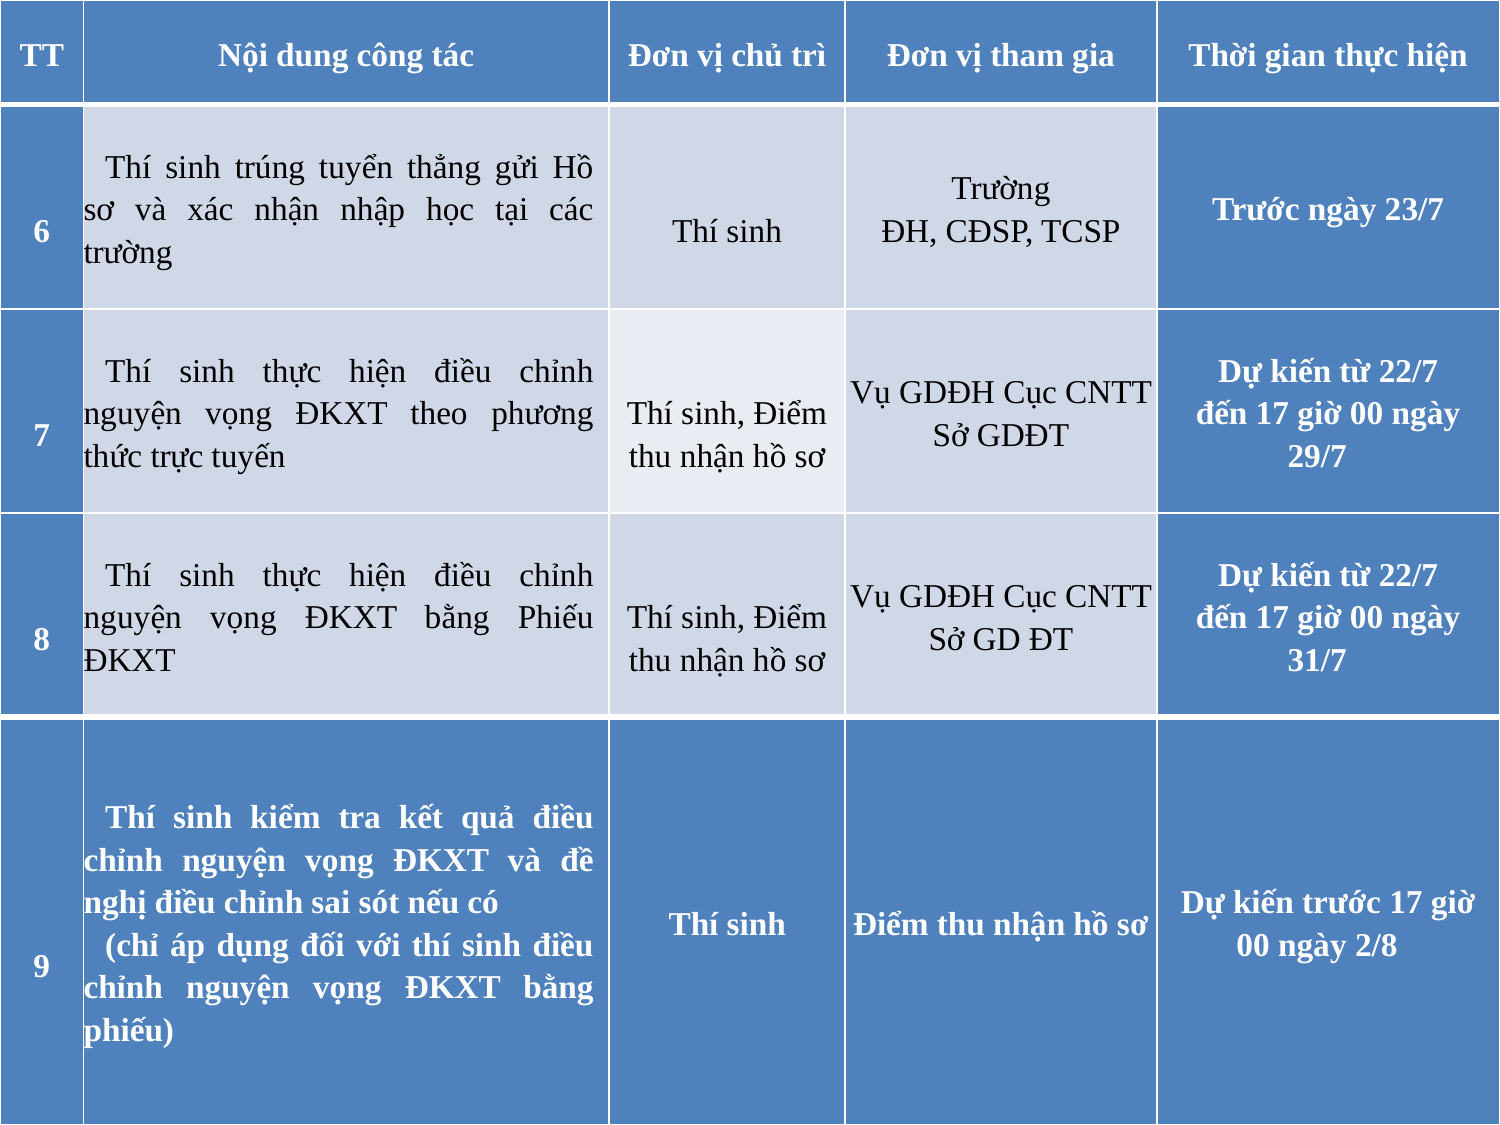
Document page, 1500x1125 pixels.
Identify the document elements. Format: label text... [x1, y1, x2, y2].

table_cell 8 [1, 514, 83, 714]
table_cell Thí sinh trúng tuyển thẳng gửi Hồ sơ và xác nhận nhập học tại các trường [84, 107, 608, 308]
table_cell Trước ngày 23/7 [1158, 107, 1499, 308]
table_header Đơn vị tham gia [846, 1, 1156, 102]
table_cell Thí sinh thực hiện điều chỉnh nguyện vọng ĐKXT bằng Phiếu ĐKXT [84, 514, 608, 714]
table_cell Vụ GDĐH Cục CNTT Sở GDĐT [846, 310, 1156, 512]
table_cell 6 [1, 107, 83, 308]
table_cell Trường ĐH, CĐSP, TCSP [846, 107, 1156, 308]
table_cell Thí sinh [610, 107, 844, 308]
table_header Thời gian thực hiện [1158, 1, 1499, 102]
table_cell Thí sinh [610, 720, 844, 1124]
table_cell Điểm thu nhận hồ sơ [846, 720, 1156, 1124]
table_header Đơn vị chủ trì [610, 1, 844, 102]
table_cell Thí sinh, Điểm thu nhận hồ sơ [610, 310, 844, 512]
table_cell 9 [1, 720, 83, 1124]
table_cell Thí sinh kiểm tra kết quả điều chỉnh nguyện vọng ĐKXT và đề nghị điều chỉnh sai sót nếu có (chỉ áp dụng đối với thí sinh điều chỉnh nguyện vọng ĐKXT bằng phiếu) [84, 720, 608, 1124]
table_header Nội dung công tác [84, 1, 608, 102]
table_cell 7 [1, 310, 83, 512]
table_cell Thí sinh thực hiện điều chỉnh nguyện vọng ĐKXT theo phương thức trực tuyến [84, 310, 608, 512]
table_cell Thí sinh, Điểm thu nhận hồ sơ [610, 514, 844, 714]
table_cell Dự kiến từ 22/7 đến 17 giờ 00 ngày 31/7 [1158, 514, 1499, 714]
table_cell Vụ GDĐH Cục CNTT Sở GD ĐT [846, 514, 1156, 714]
table_cell Dự kiến từ 22/7 đến 17 giờ 00 ngày 29/7 [1158, 310, 1499, 512]
table_header TT [1, 1, 83, 102]
table_cell Dự kiến trước 17 giờ 00 ngày 2/8 [1158, 720, 1499, 1124]
